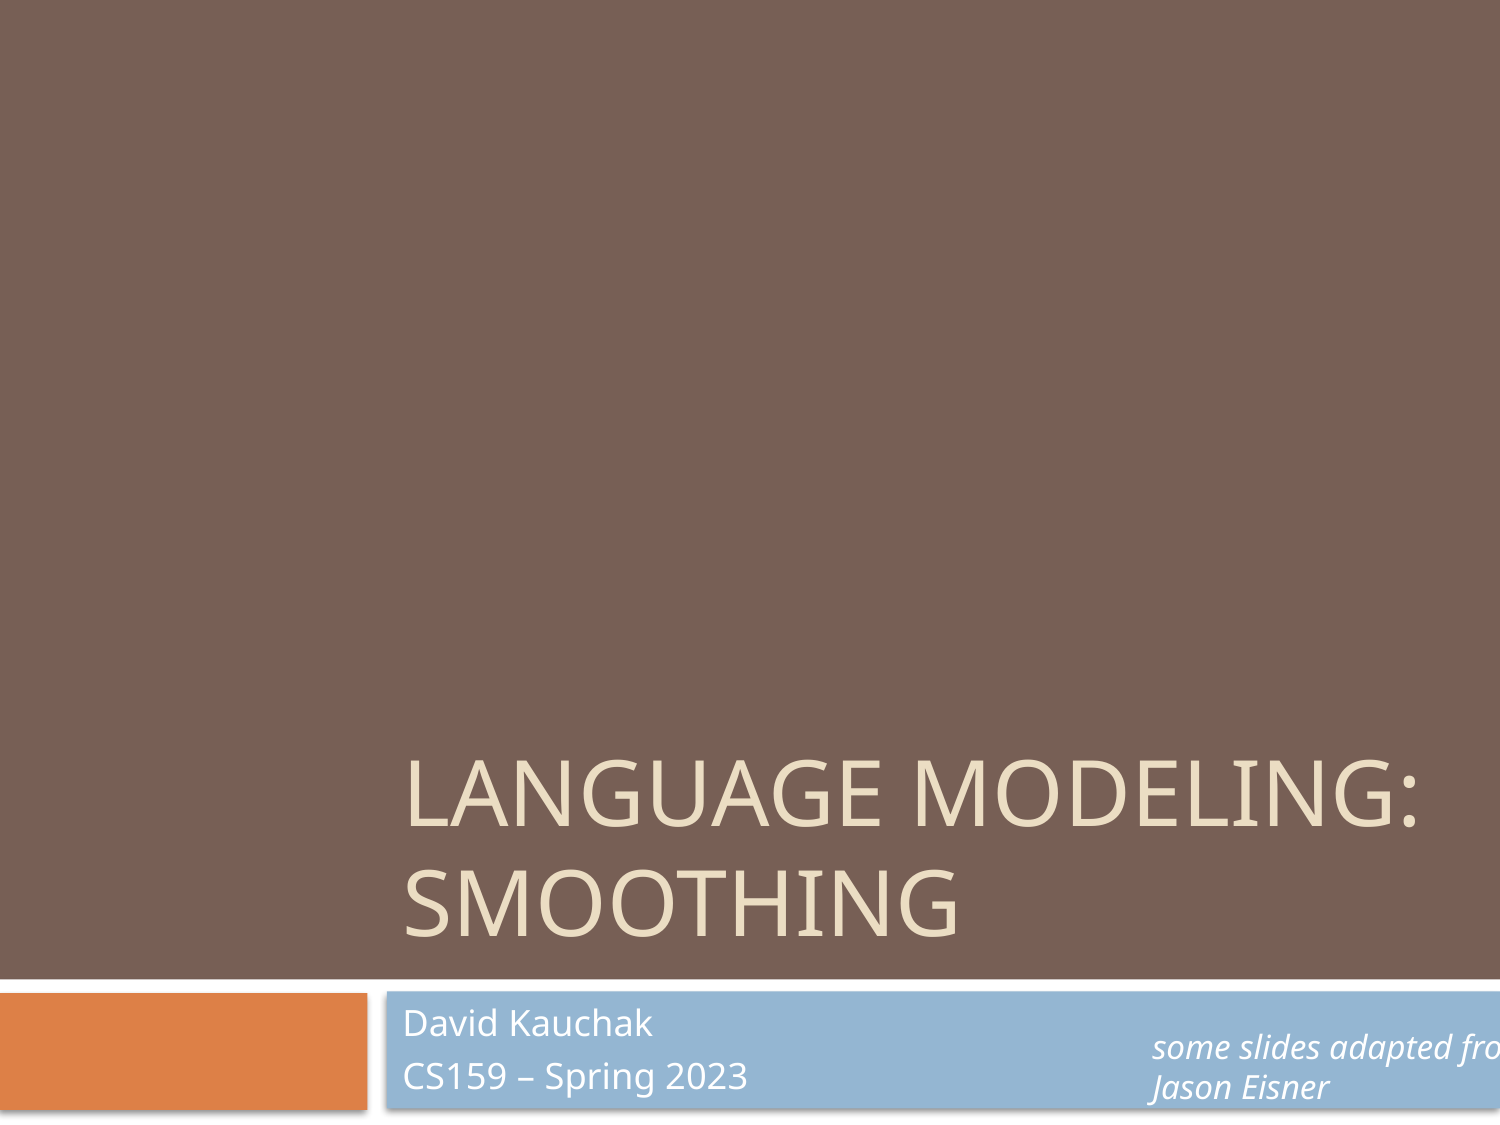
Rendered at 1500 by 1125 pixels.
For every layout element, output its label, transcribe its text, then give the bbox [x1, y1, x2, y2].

subtitle David Kauchak CS159 – Spring 2023 [387, 992, 1488, 1105]
title Language modeling: Smoothing [387, 662, 1450, 963]
text_box some slides adapted from Jason Eisner [1137, 1018, 1500, 1114]
